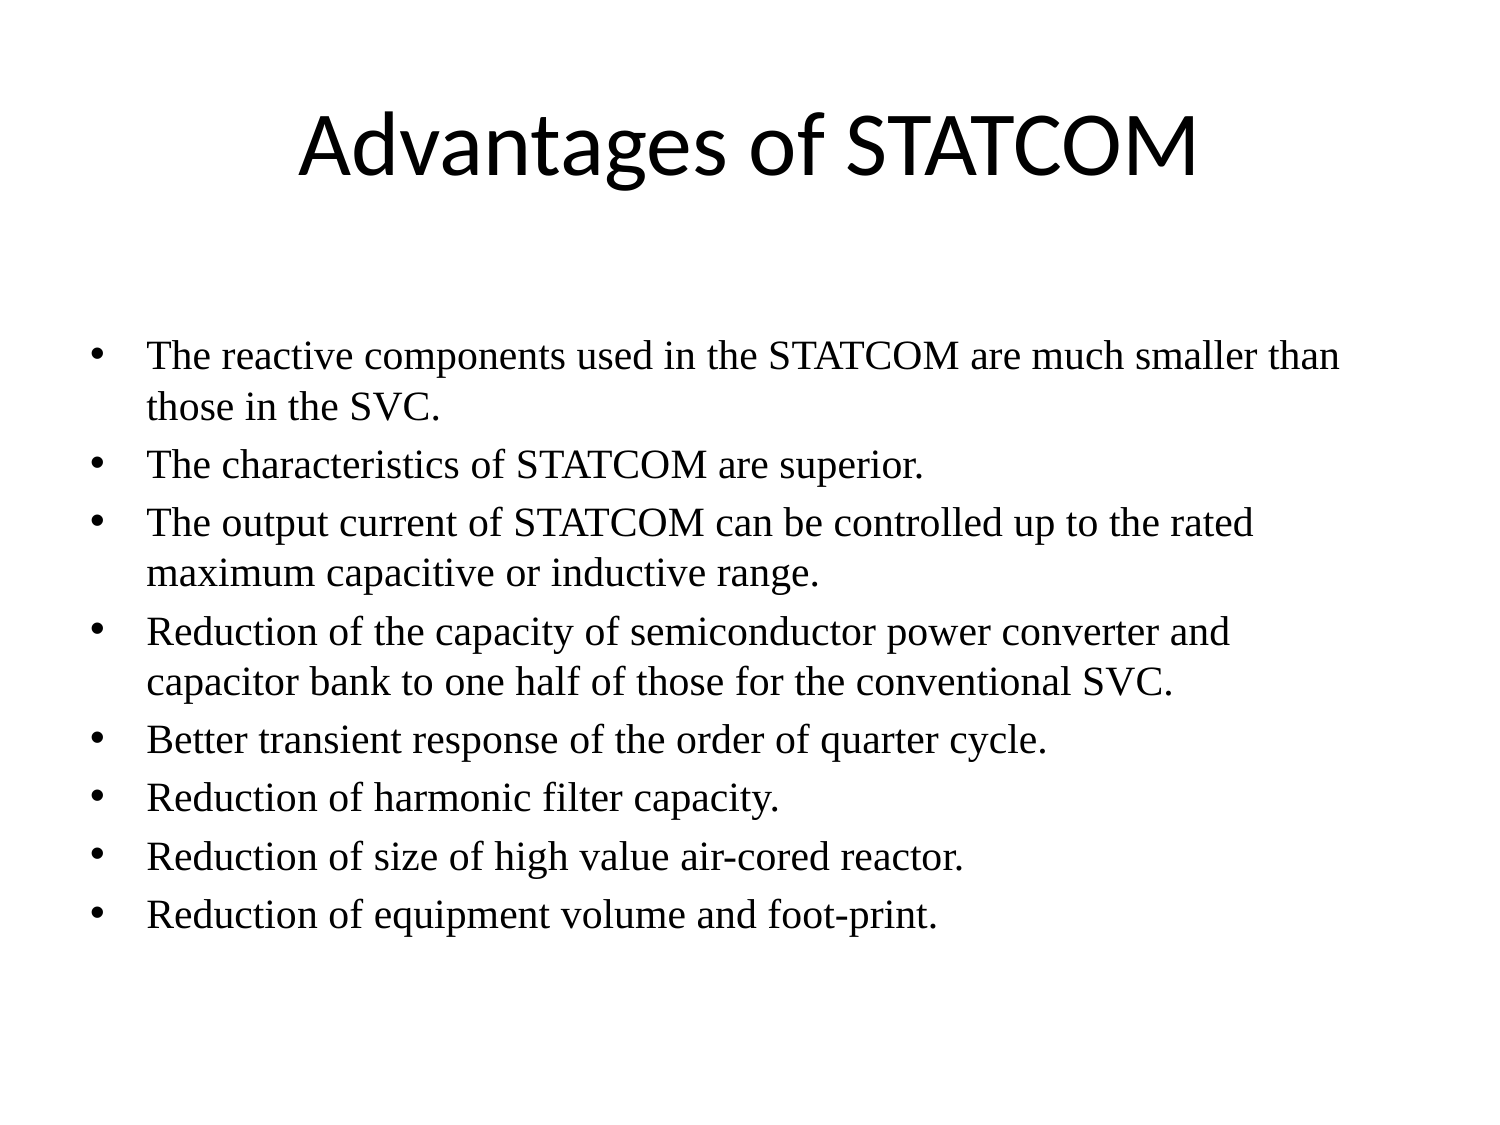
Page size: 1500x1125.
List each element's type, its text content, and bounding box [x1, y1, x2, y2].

title Advantages of STATCOM [74, 44, 1426, 233]
list The reactive components used in the STATCOM are much smaller than those in the SVC. The characteristics of STATCOM are superior. The output current of STATCOM can be controlled up to the rated maximum capacitive or inductive range. Reduction of the capacity of semiconductor power converter and capacitor bank to one half of those for the conventional SVC. Better transient response of the order of quarter cycle. Reduction of harmonic filter capacity. Reduction of size of high value air-cored reactor. Reduction of equipment volume and foot-print. [74, 262, 1401, 938]
